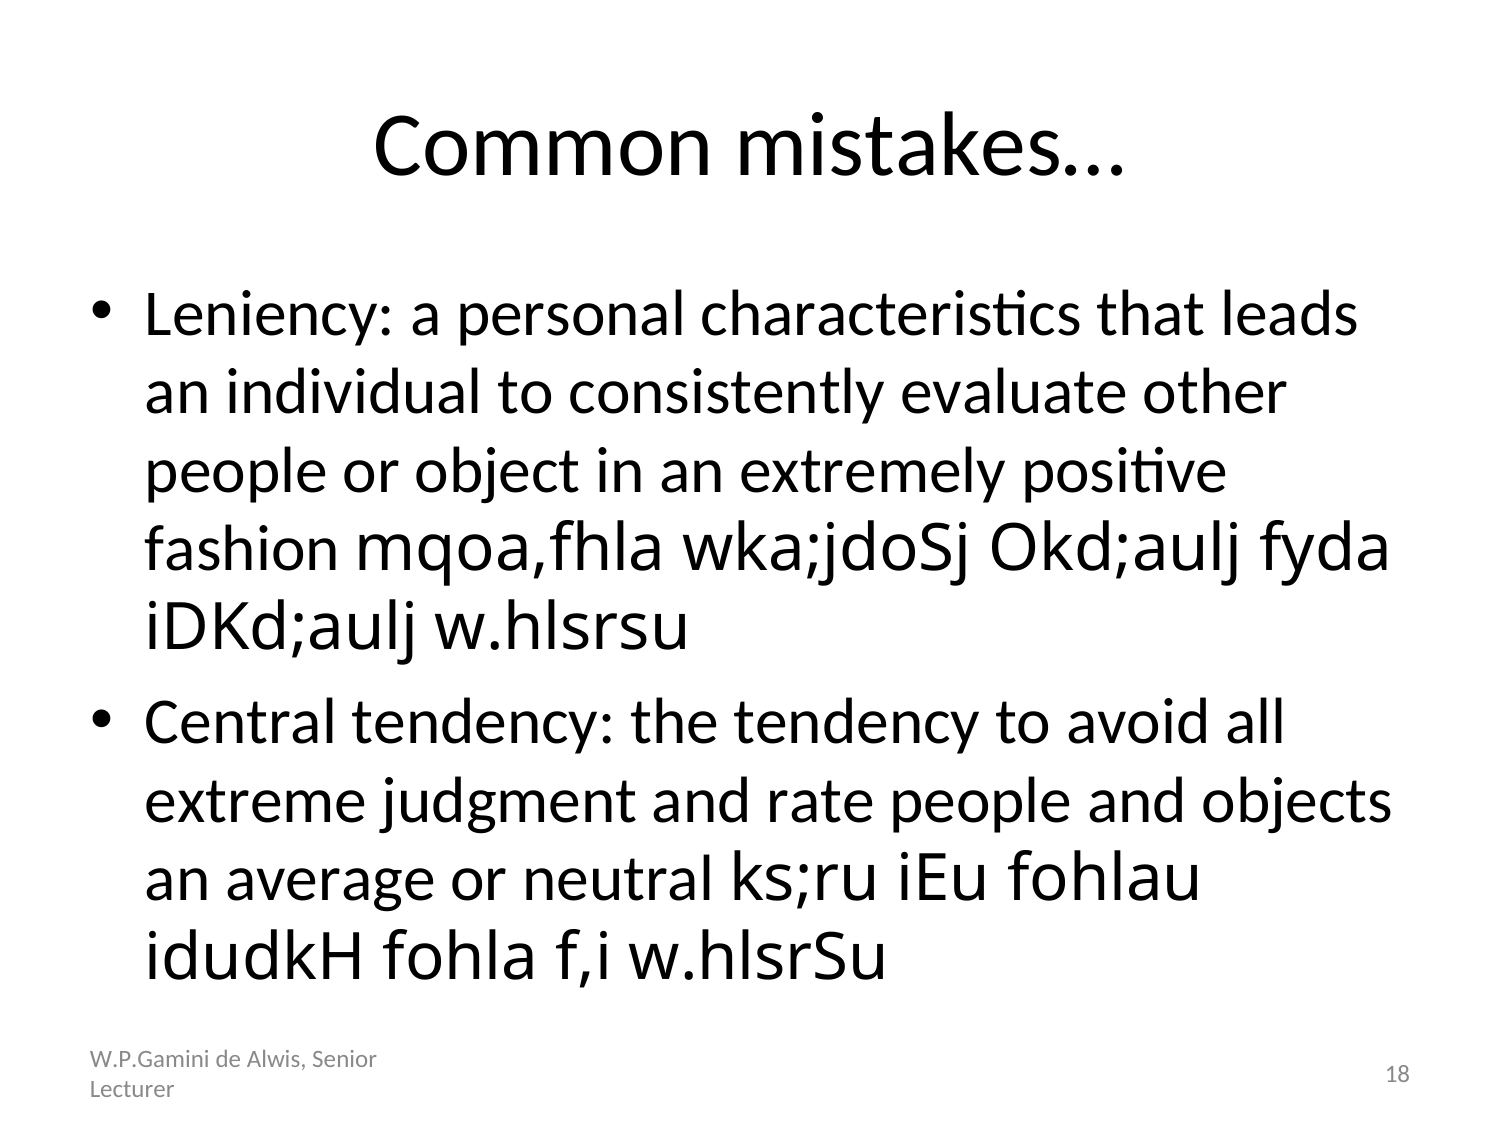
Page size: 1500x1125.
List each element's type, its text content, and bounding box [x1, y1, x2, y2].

text_box W.P.Gamini de Alwis, Senior Lecturer [75, 1042, 425, 1103]
list Leniency: a personal characteristics that leads an individual to consistently evaluate other people or object in an extremely positive fashion mqoa,fhla wka;jdoSj Okd;aulj fyda iDKd;aulj w.hlsrsu Central tendency: the tendency to avoid all extreme judgment and rate people and objects an average or neutral ks;ru iEu fohlau idudkH fohla f,i w.hlsrSu [75, 262, 1425, 1005]
title Common mistakes… [75, 45, 1425, 233]
text_box <number> [1074, 1042, 1425, 1103]
